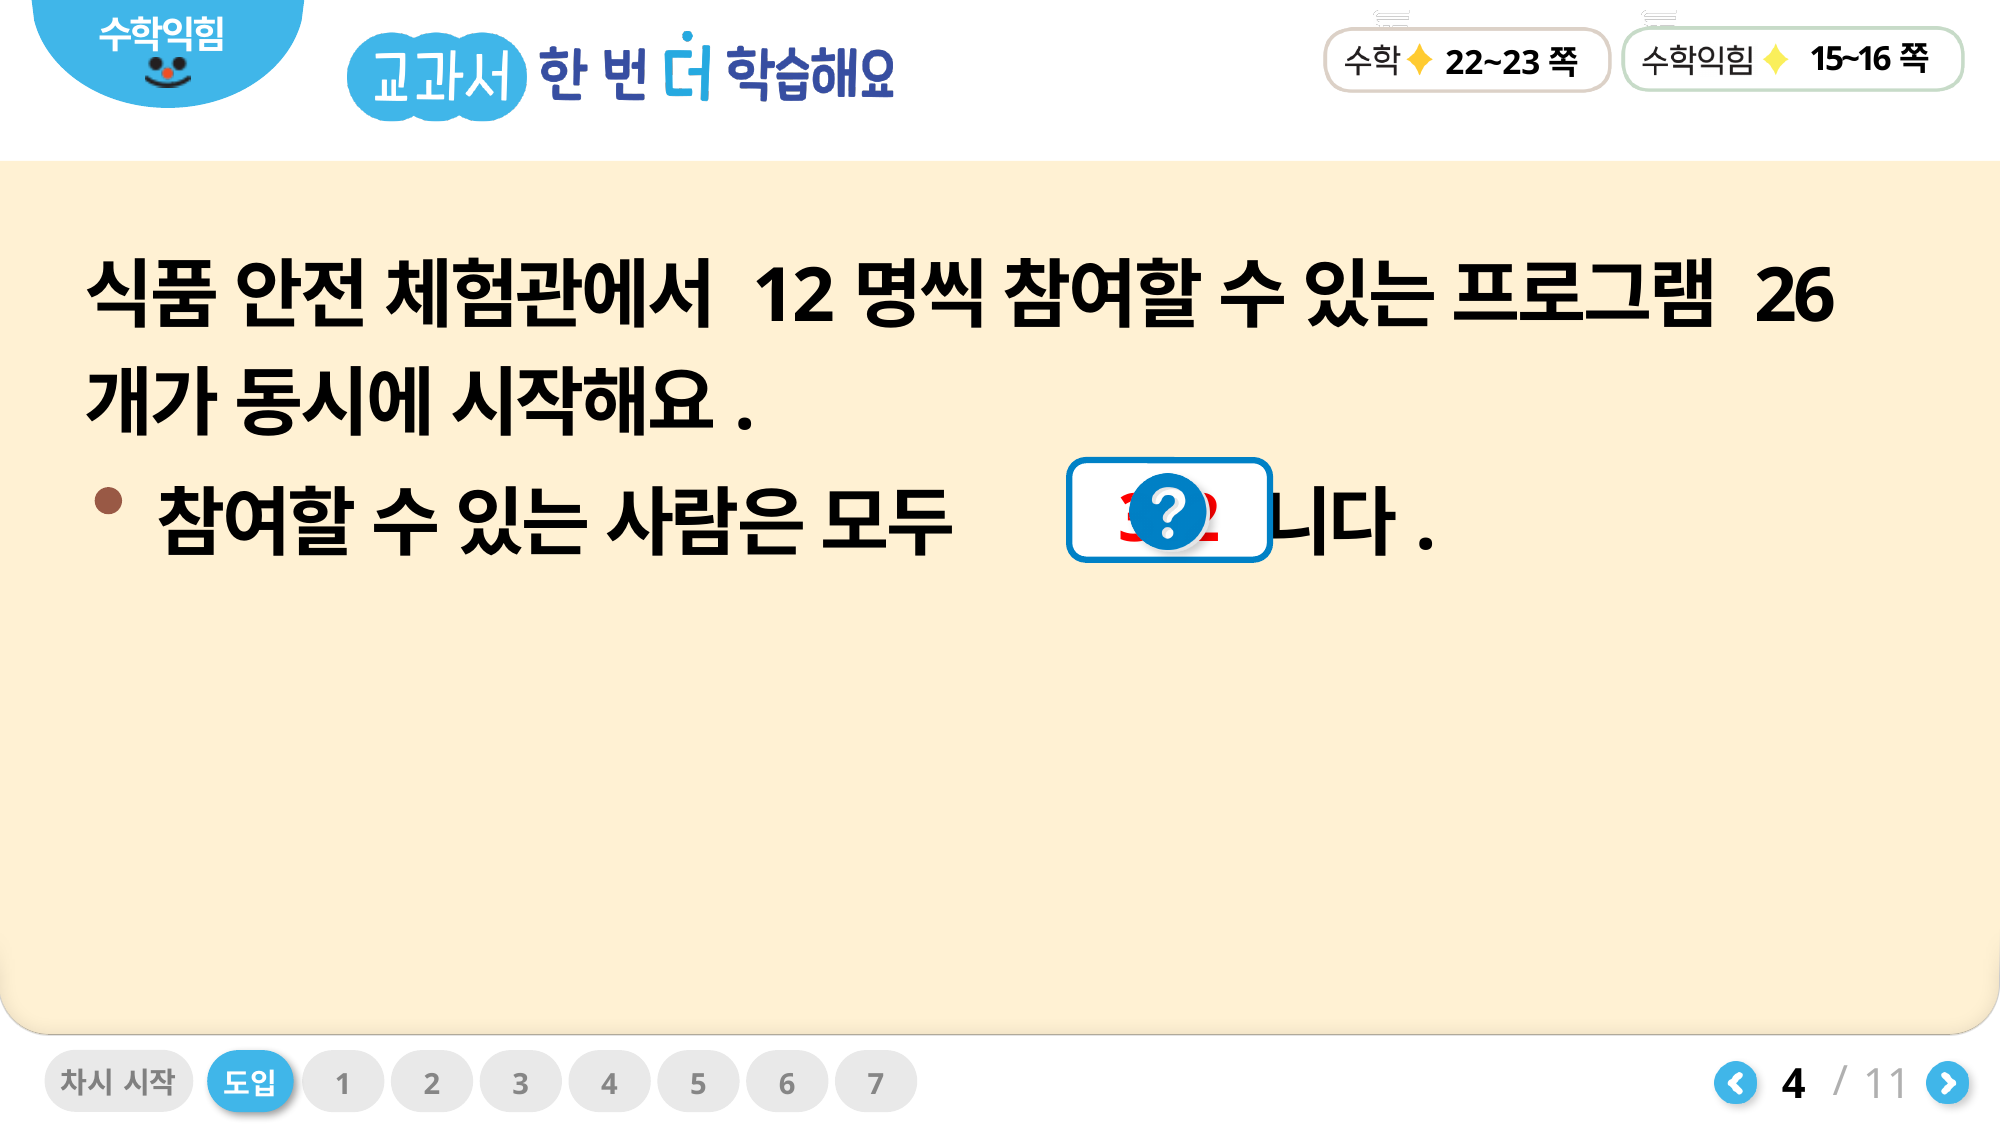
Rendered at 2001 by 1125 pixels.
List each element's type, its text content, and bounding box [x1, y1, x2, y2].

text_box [204, 1050, 918, 1113]
text_box [1069, 460, 1270, 560]
text_box 참여할 수 있는 사람은 모두 명입니다. [156, 456, 1934, 556]
picture [1641, 10, 1677, 26]
picture [0, 929, 2000, 1125]
picture [145, 57, 191, 88]
text_box [94, 487, 123, 515]
text_box 차시 시작 [43, 1048, 195, 1113]
picture [1373, 10, 1410, 26]
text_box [1714, 1061, 1969, 1104]
picture [1129, 473, 1210, 553]
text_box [1323, 26, 1965, 93]
picture [346, 30, 894, 122]
text_box 312 [1085, 461, 1254, 553]
text_box 식품 안전 체험관에서 12명씩 참여할 수 있는 프로그램 26개가 동시에 시작해요. [84, 228, 1861, 329]
